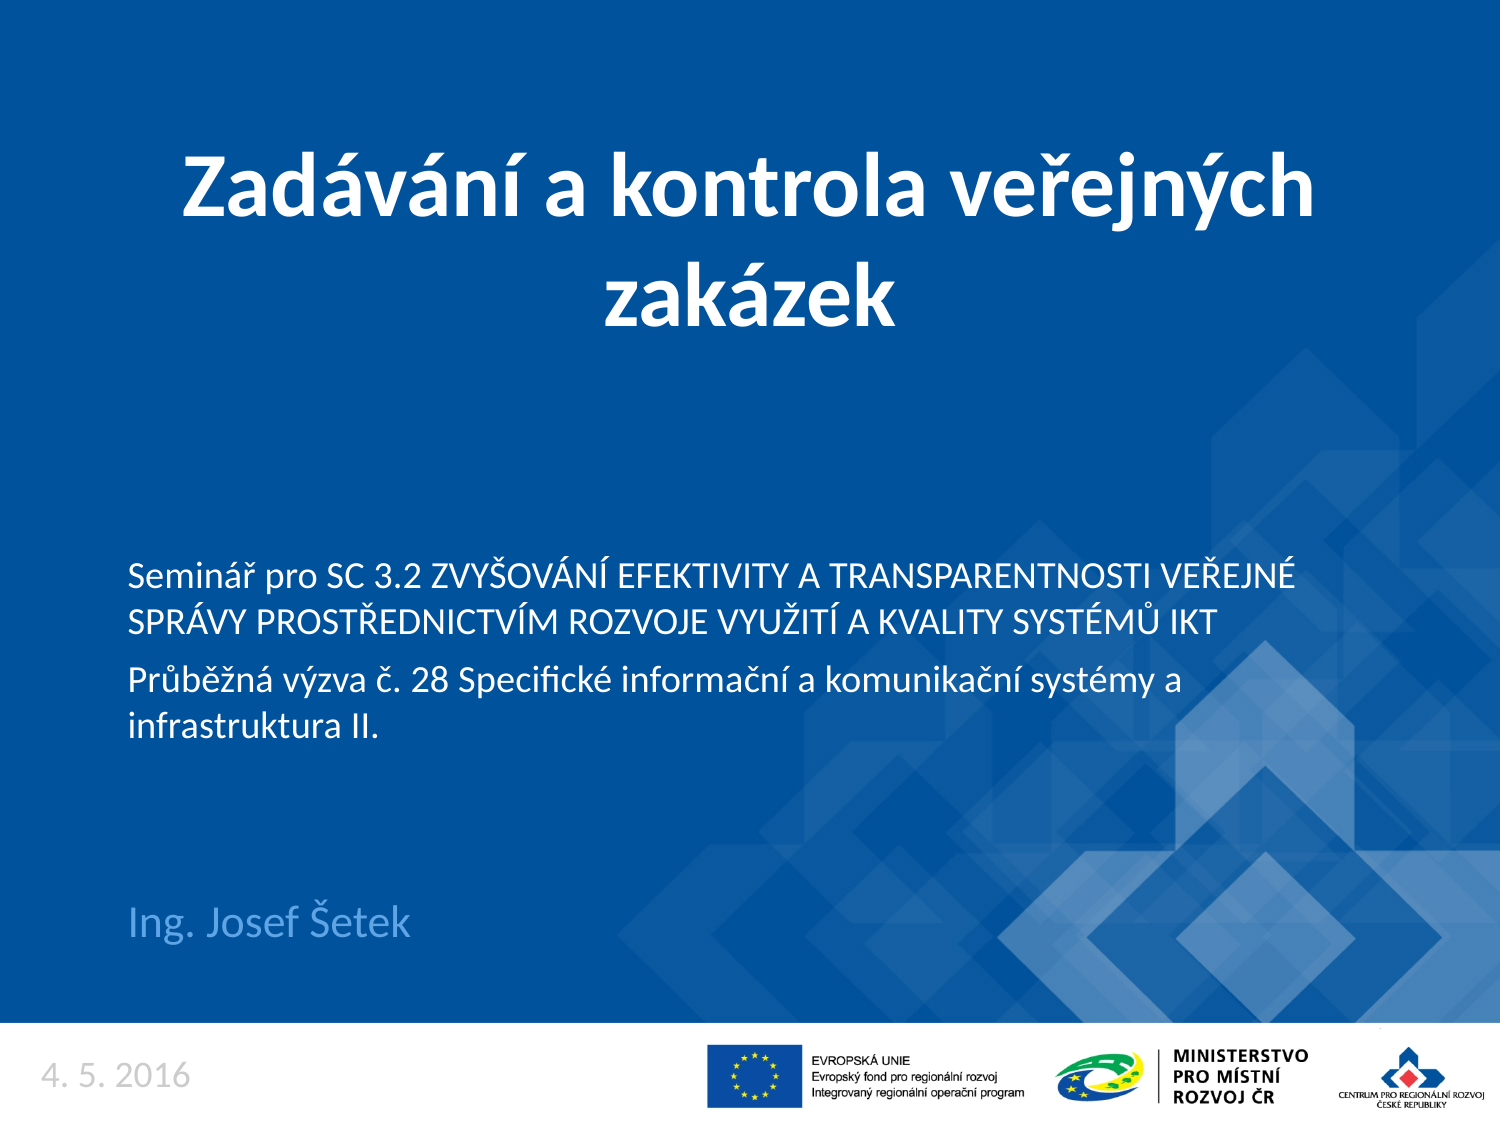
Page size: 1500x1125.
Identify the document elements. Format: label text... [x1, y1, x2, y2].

list 4. 5. 2016 [25, 1042, 355, 1104]
list Seminář pro SC 3.2 ZVYŠOVÁNÍ EFEKTIVITY A TRANSPARENTNOSTI VEŘEJNÉ SPRÁVY PROSTŘEDNICTVÍM ROZVOJE VYUŽITÍ A KVALITY SYSTÉMŮ IKT Průběžná výzva č. 28 Specifické informační a komunikační systémy a infrastruktura II. [112, 542, 1364, 782]
subtitle Ing. Josef Šetek [112, 883, 1163, 978]
picture [0, 0, 1500, 1125]
title Zadávání a kontrola veřejných zakázek [112, 117, 1388, 445]
